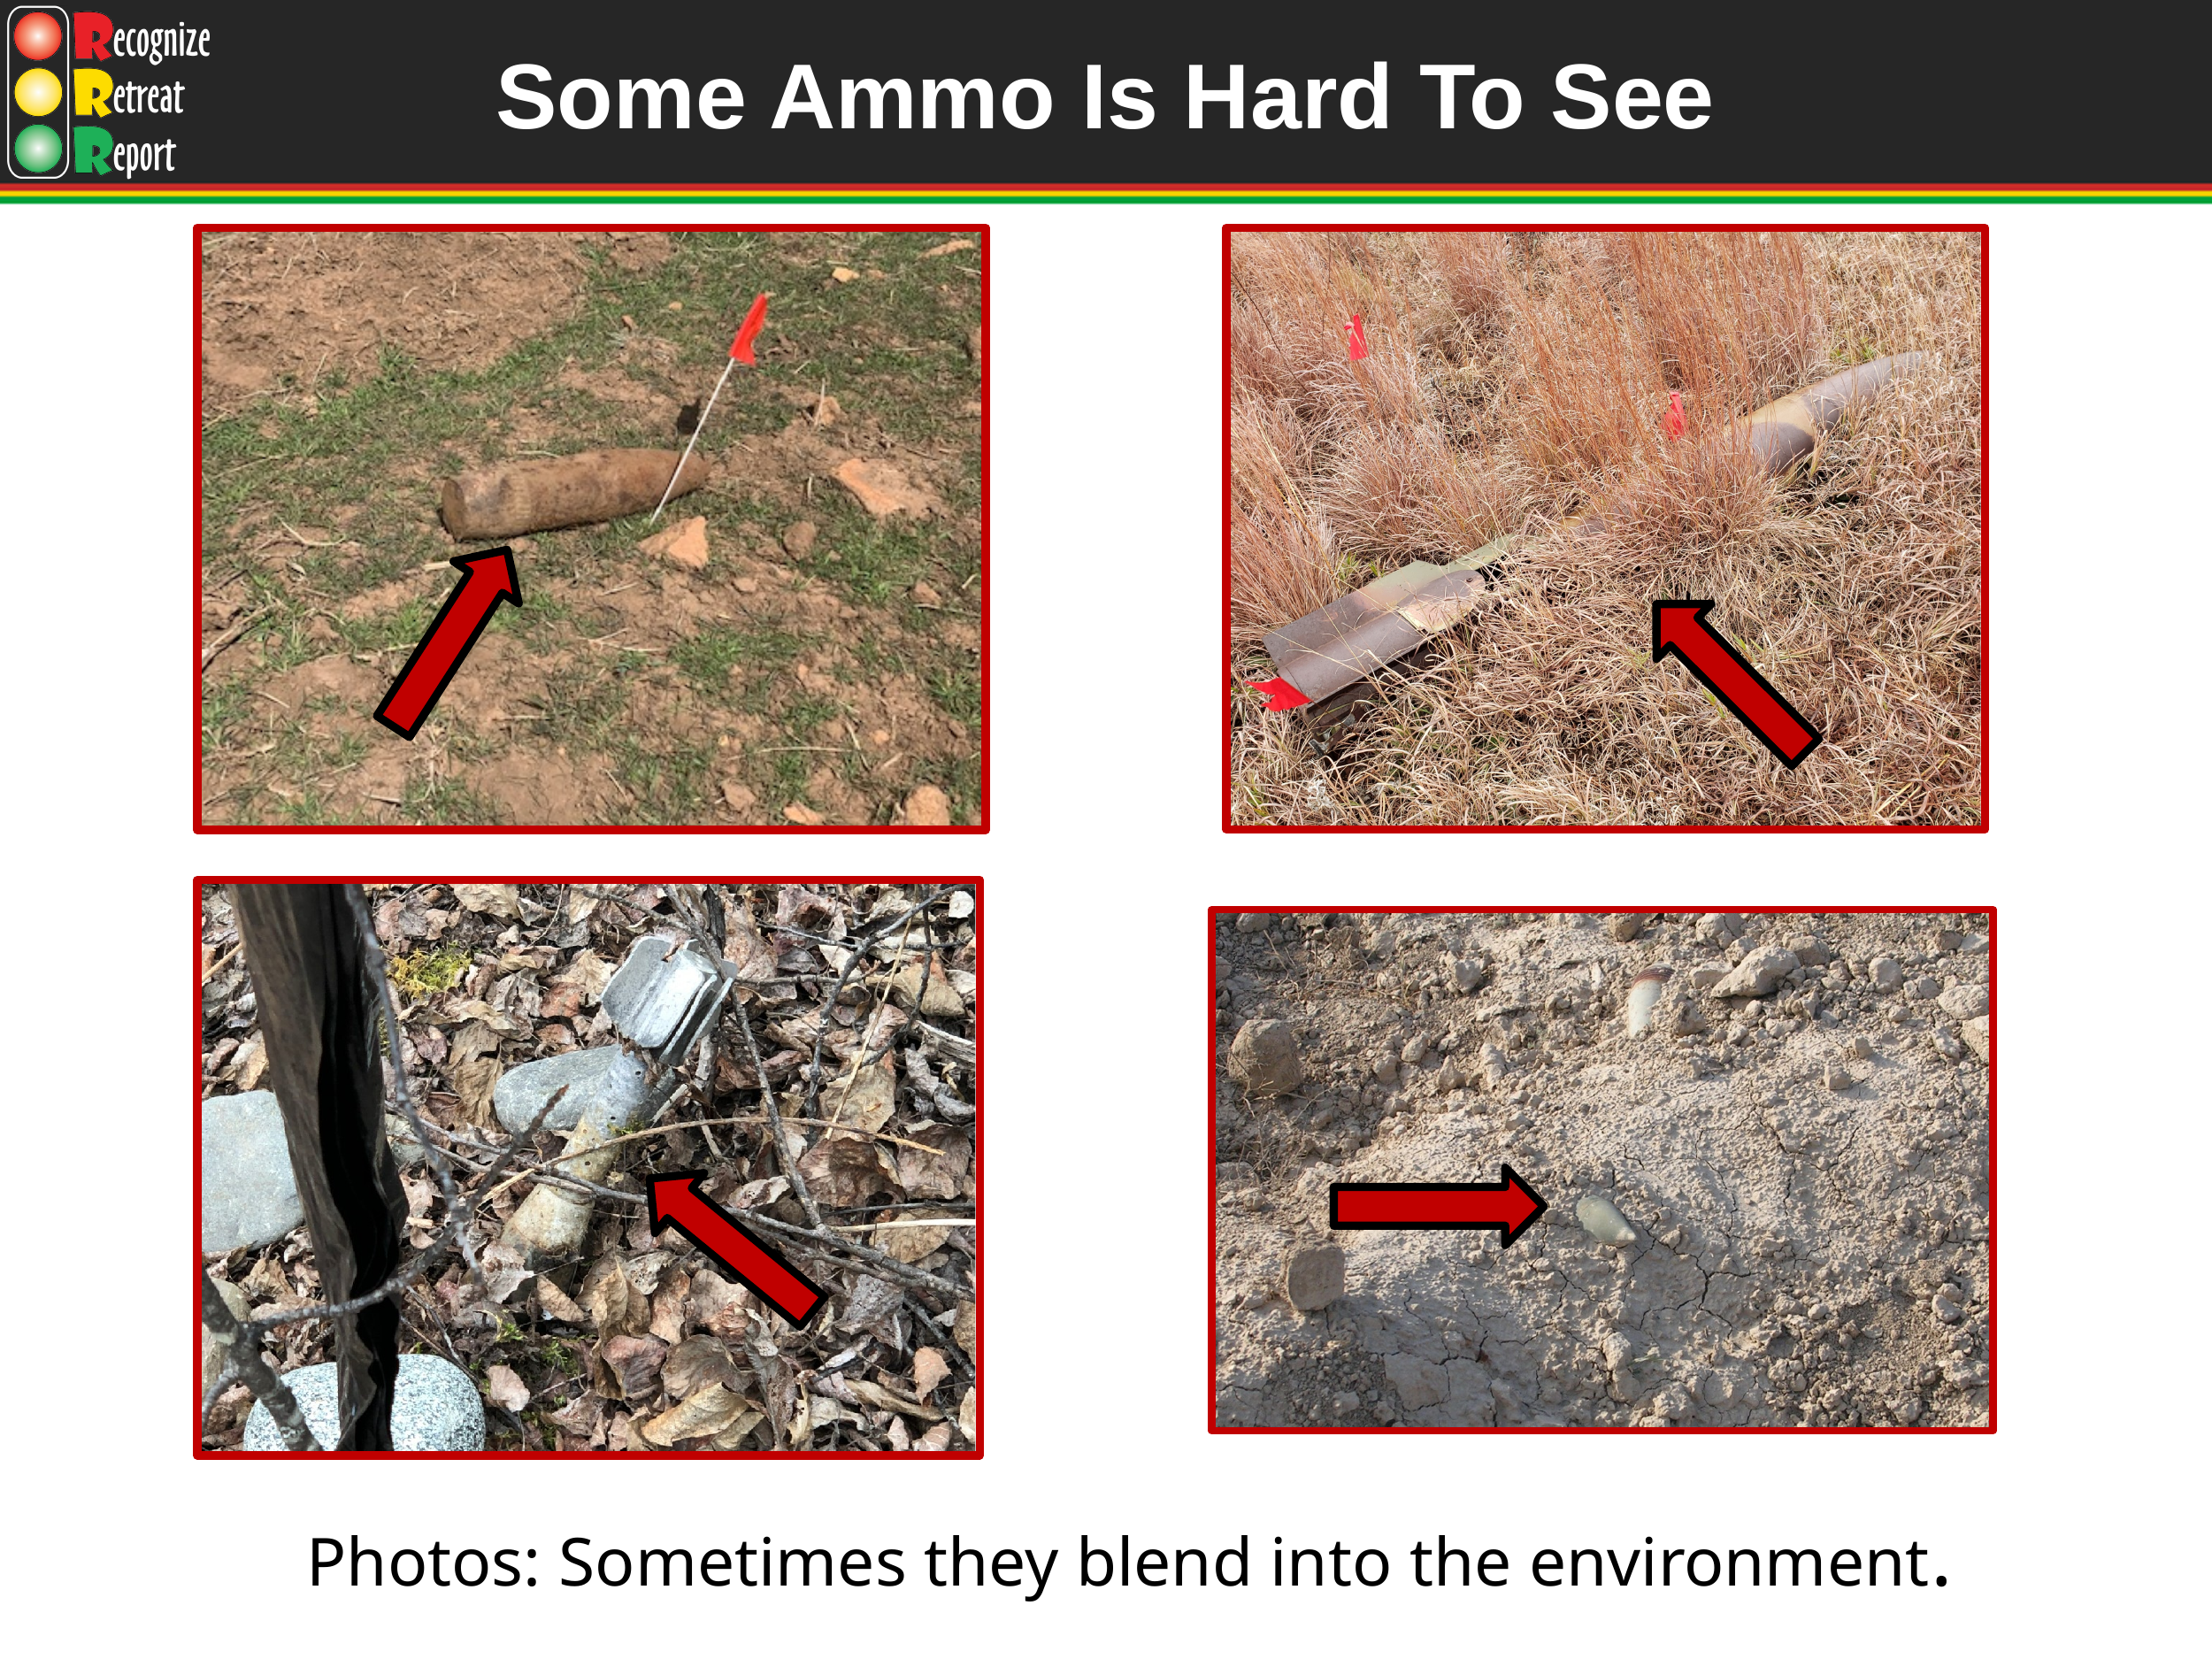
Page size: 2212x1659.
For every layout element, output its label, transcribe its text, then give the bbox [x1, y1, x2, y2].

text_box Photos: Sometimes they blend into the environment. [127, 1498, 2131, 1609]
picture [0, 0, 2212, 1659]
title Some Ammo Is Hard To See [220, 12, 1991, 172]
